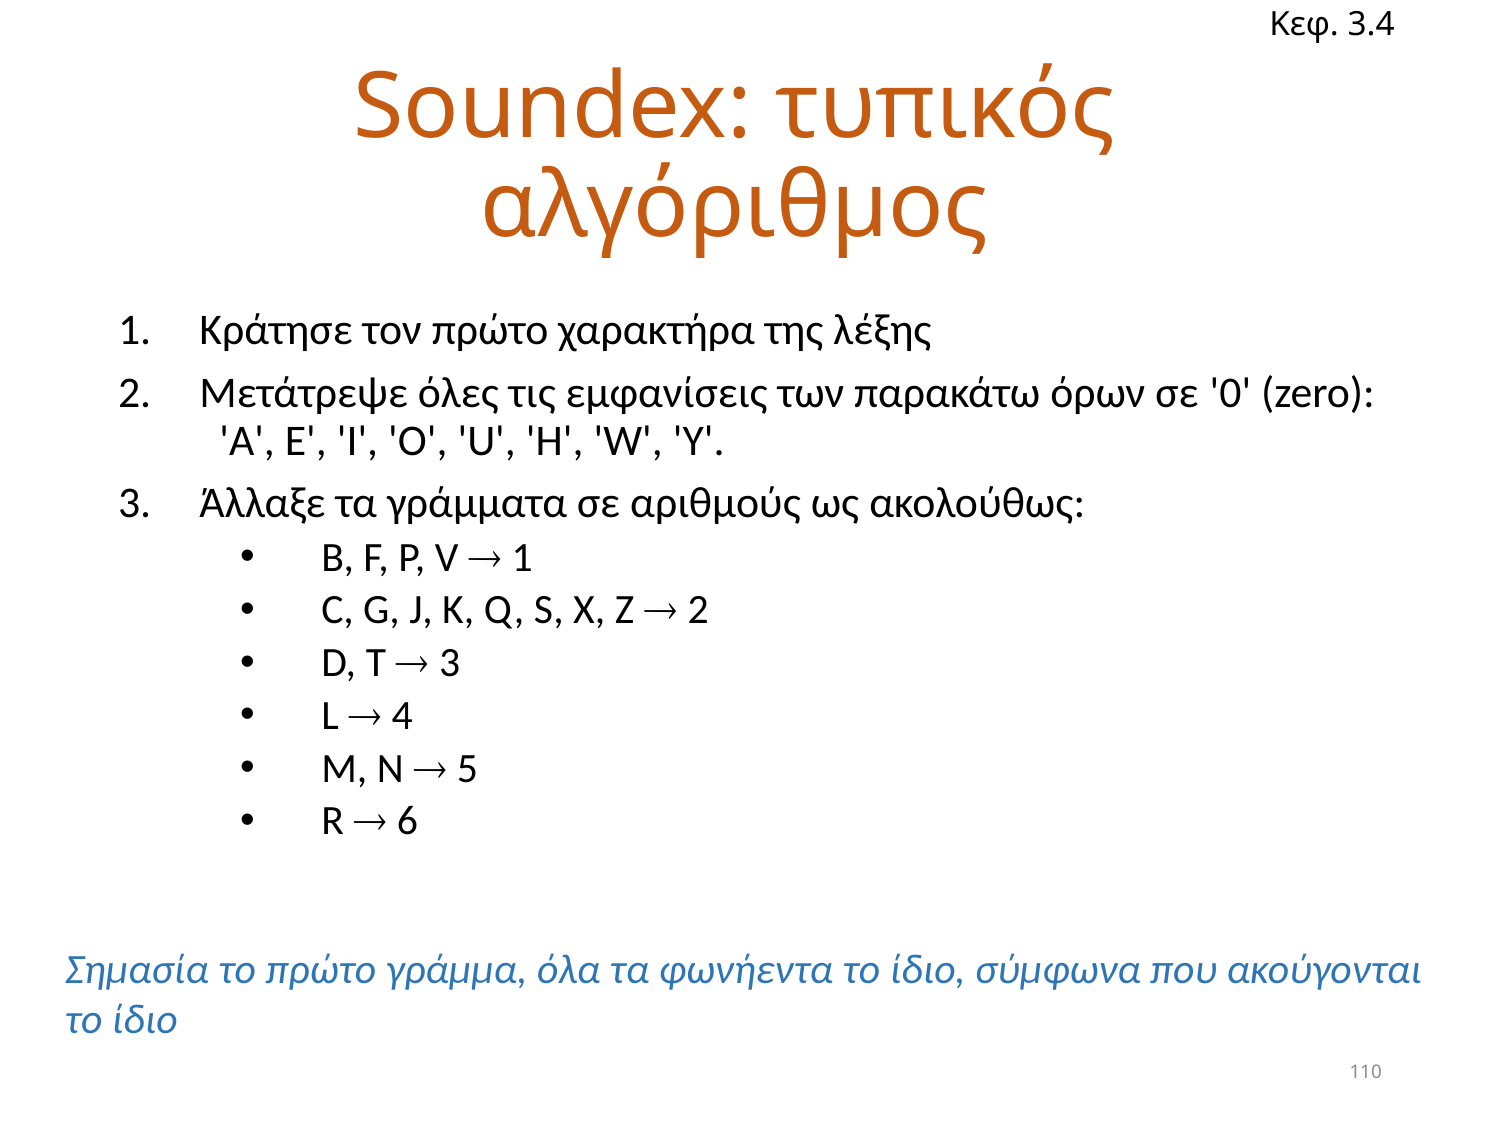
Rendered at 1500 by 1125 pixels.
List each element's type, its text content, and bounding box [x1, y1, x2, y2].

title Soundex: τυπικός αλγόριθμος [87, 48, 1382, 267]
list Κράτησε τον πρώτο χαρακτήρα της λέξης Μετάτρεψε όλες τις εμφανίσεις των παρακάτω όρων σε '0' (zero): 'A', E', 'I', 'O', 'U', 'H', 'W', 'Y'. Άλλαξε τα γράμματα σε αριθμούς ως ακολούθως: B, F, P, V  1 C, G, J, K, Q, S, X, Z  2 D, T  3 L  4 M, N  5 R  6 [103, 299, 1397, 900]
text_box Σημασία το πρώτο γράμμα, όλα τα φωνήεντα το ίδιο, σύμφωνα που ακούγονται το ίδιο [50, 934, 1438, 1050]
slide_number 110 [1059, 1050, 1397, 1103]
text_box Κεφ. 3.4 [1254, 0, 1410, 50]
